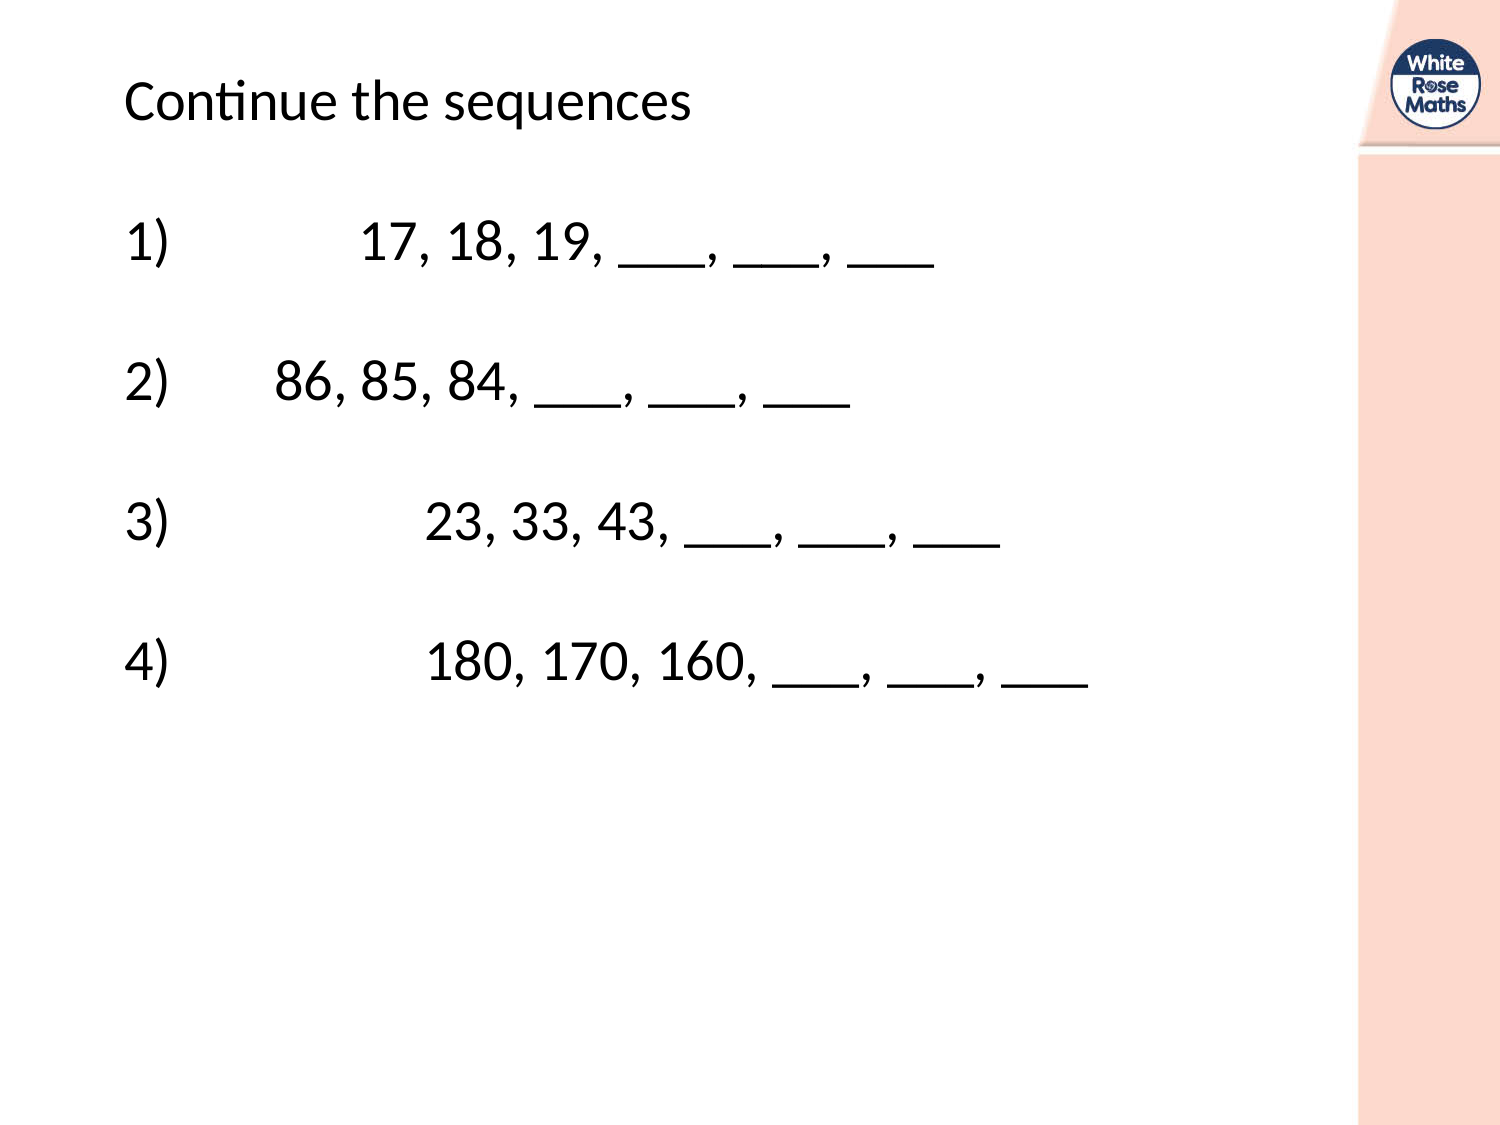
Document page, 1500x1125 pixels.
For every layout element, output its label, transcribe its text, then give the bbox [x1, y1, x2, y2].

text_box Continue the sequences 17, 18, 19, ___, ___, ___ 2) 86, 85, 84, ___, ___, ___ 3) 23, 33, 43, ___, ___, ___ 4) 180, 170, 160, ___, ___, ___ [109, 54, 1340, 840]
picture [0, 0, 1500, 1125]
